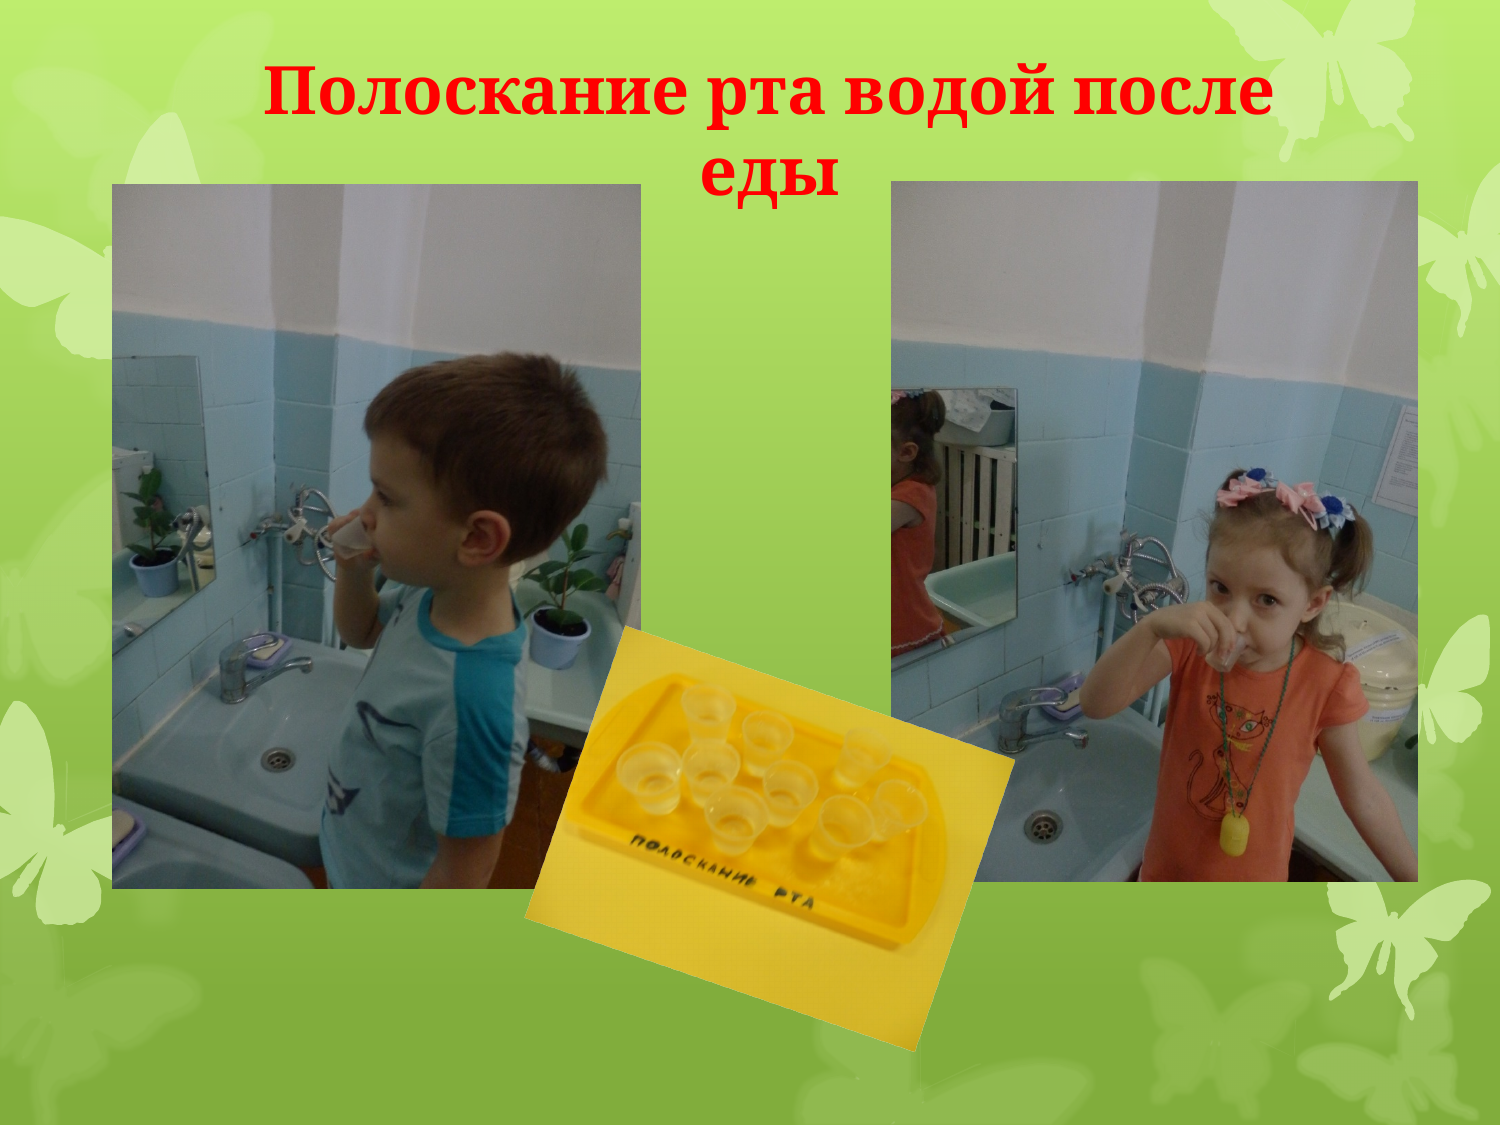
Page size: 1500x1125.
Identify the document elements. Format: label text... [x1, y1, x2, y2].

picture [111, 180, 1418, 1051]
text_box Полоскание рта водой после еды [206, 40, 1334, 216]
